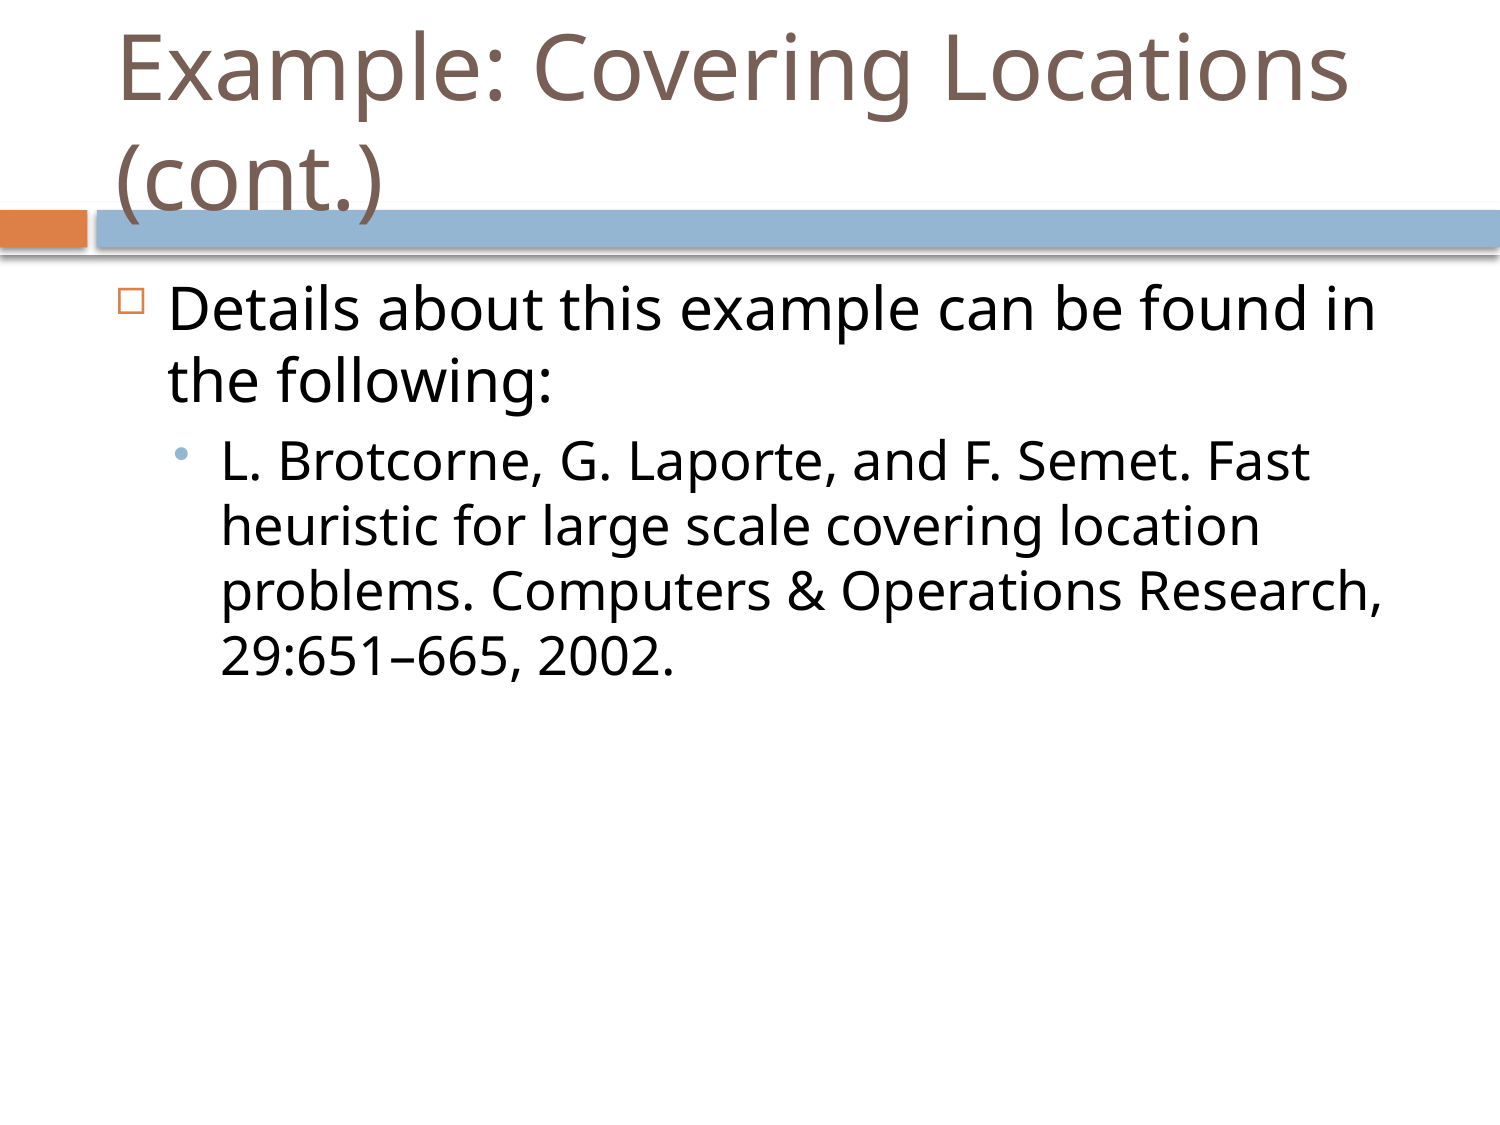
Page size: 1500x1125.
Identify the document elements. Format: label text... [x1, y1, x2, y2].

list Details about this example can be found in the following: L. Brotcorne, G. Laporte, and F. Semet. Fast heuristic for large scale covering location problems. Computers & Operations Research, 29:651–665, 2002. [100, 262, 1438, 1000]
title Example: Covering Locations (cont.) [100, 37, 1438, 200]
